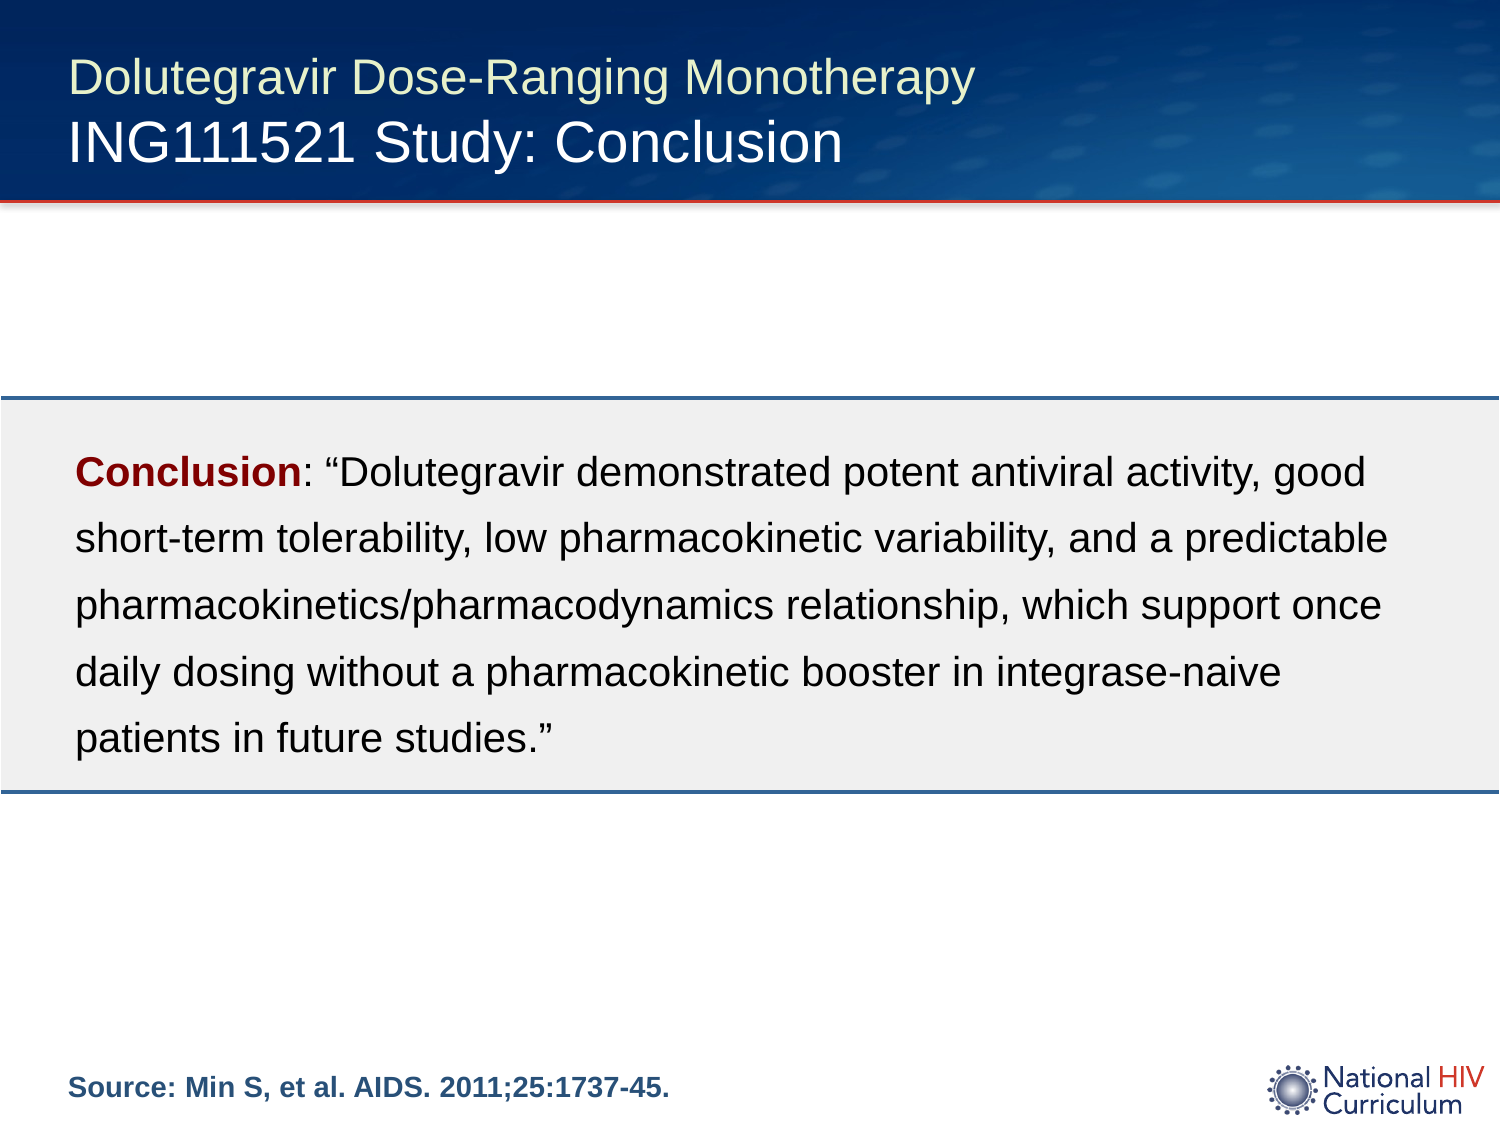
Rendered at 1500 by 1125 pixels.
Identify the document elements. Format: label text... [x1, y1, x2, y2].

picture [1267, 1065, 1318, 1115]
picture [0, 0, 1500, 200]
list Source: Min S, et al. AIDS. 2011;25:1737-45. [53, 1059, 1261, 1113]
table_header Conclusion: “Dolutegravir demonstrated potent antiviral activity, good short-term tolerability, low pharmacokinetic variability, and a predictable pharmacokinetics/pharmacodynamics relationship, which support once daily dosing without a pharmacokinetic booster in integrase-naive patients in future studies.” [1, 400, 1499, 790]
title Dolutegravir Dose-Ranging Monotherapy ING111521 Study: Conclusion [53, 19, 1447, 199]
